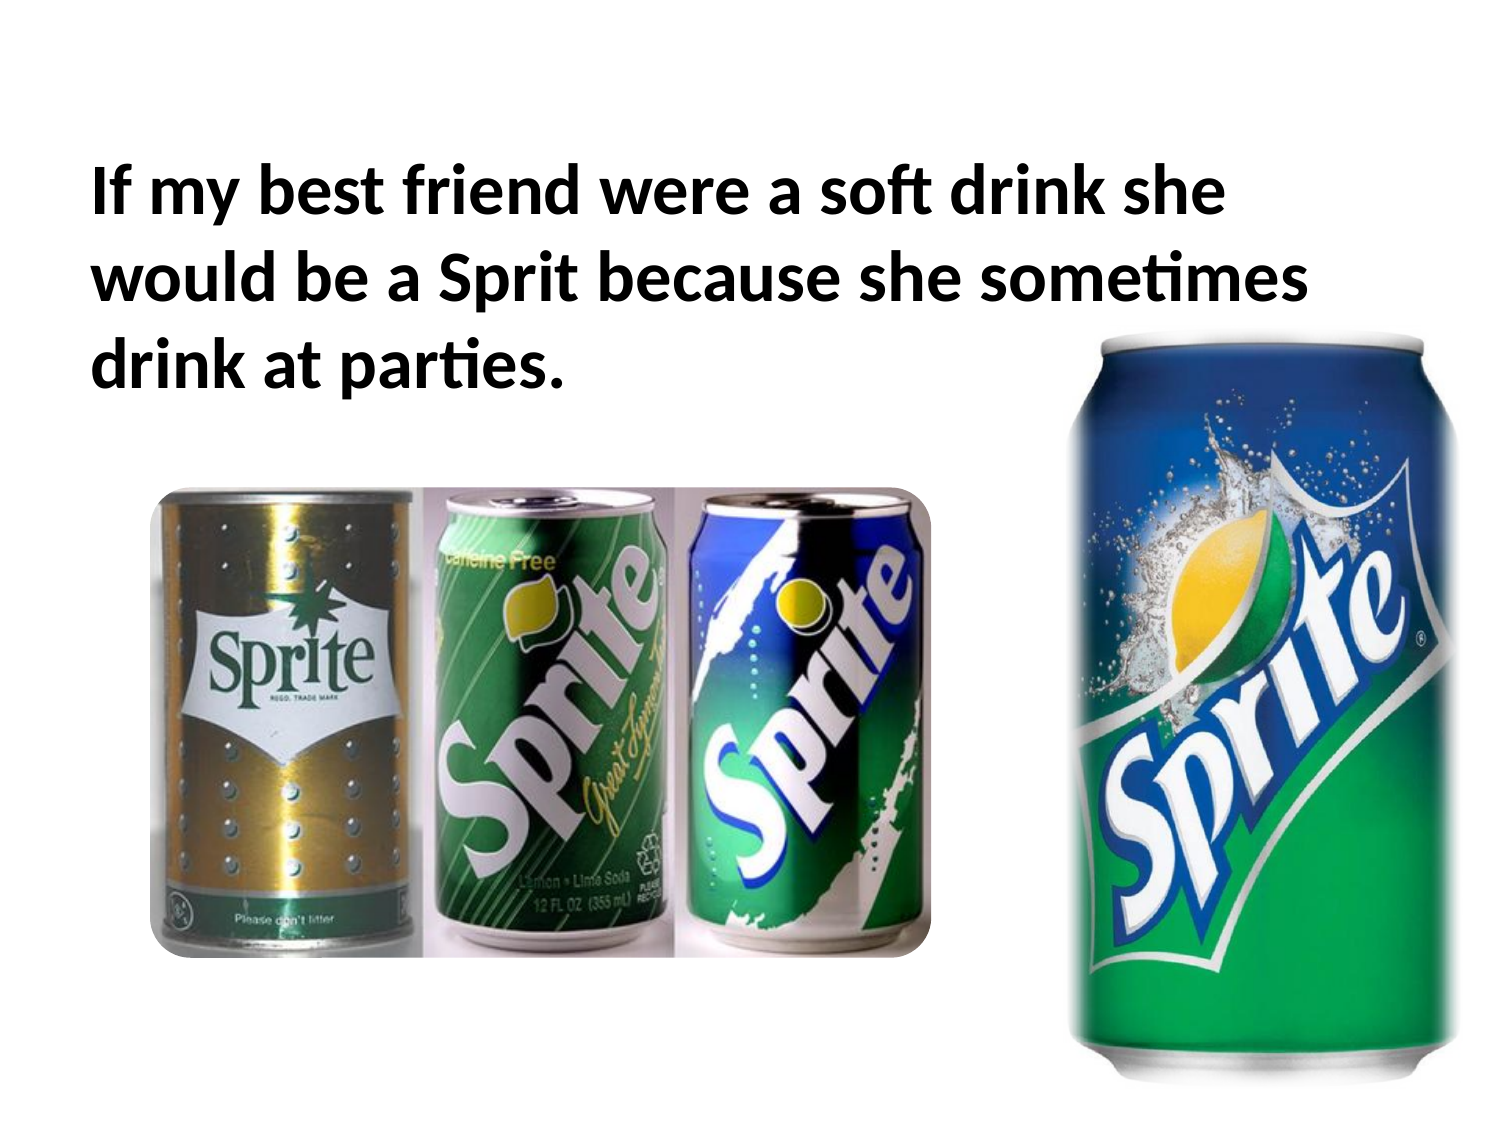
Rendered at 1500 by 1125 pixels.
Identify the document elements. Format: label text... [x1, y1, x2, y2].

picture [149, 487, 932, 958]
picture [1062, 324, 1465, 1090]
title If my best friend were a soft drink she would be a Sprit because she sometimes drink at parties. [75, 45, 1425, 500]
